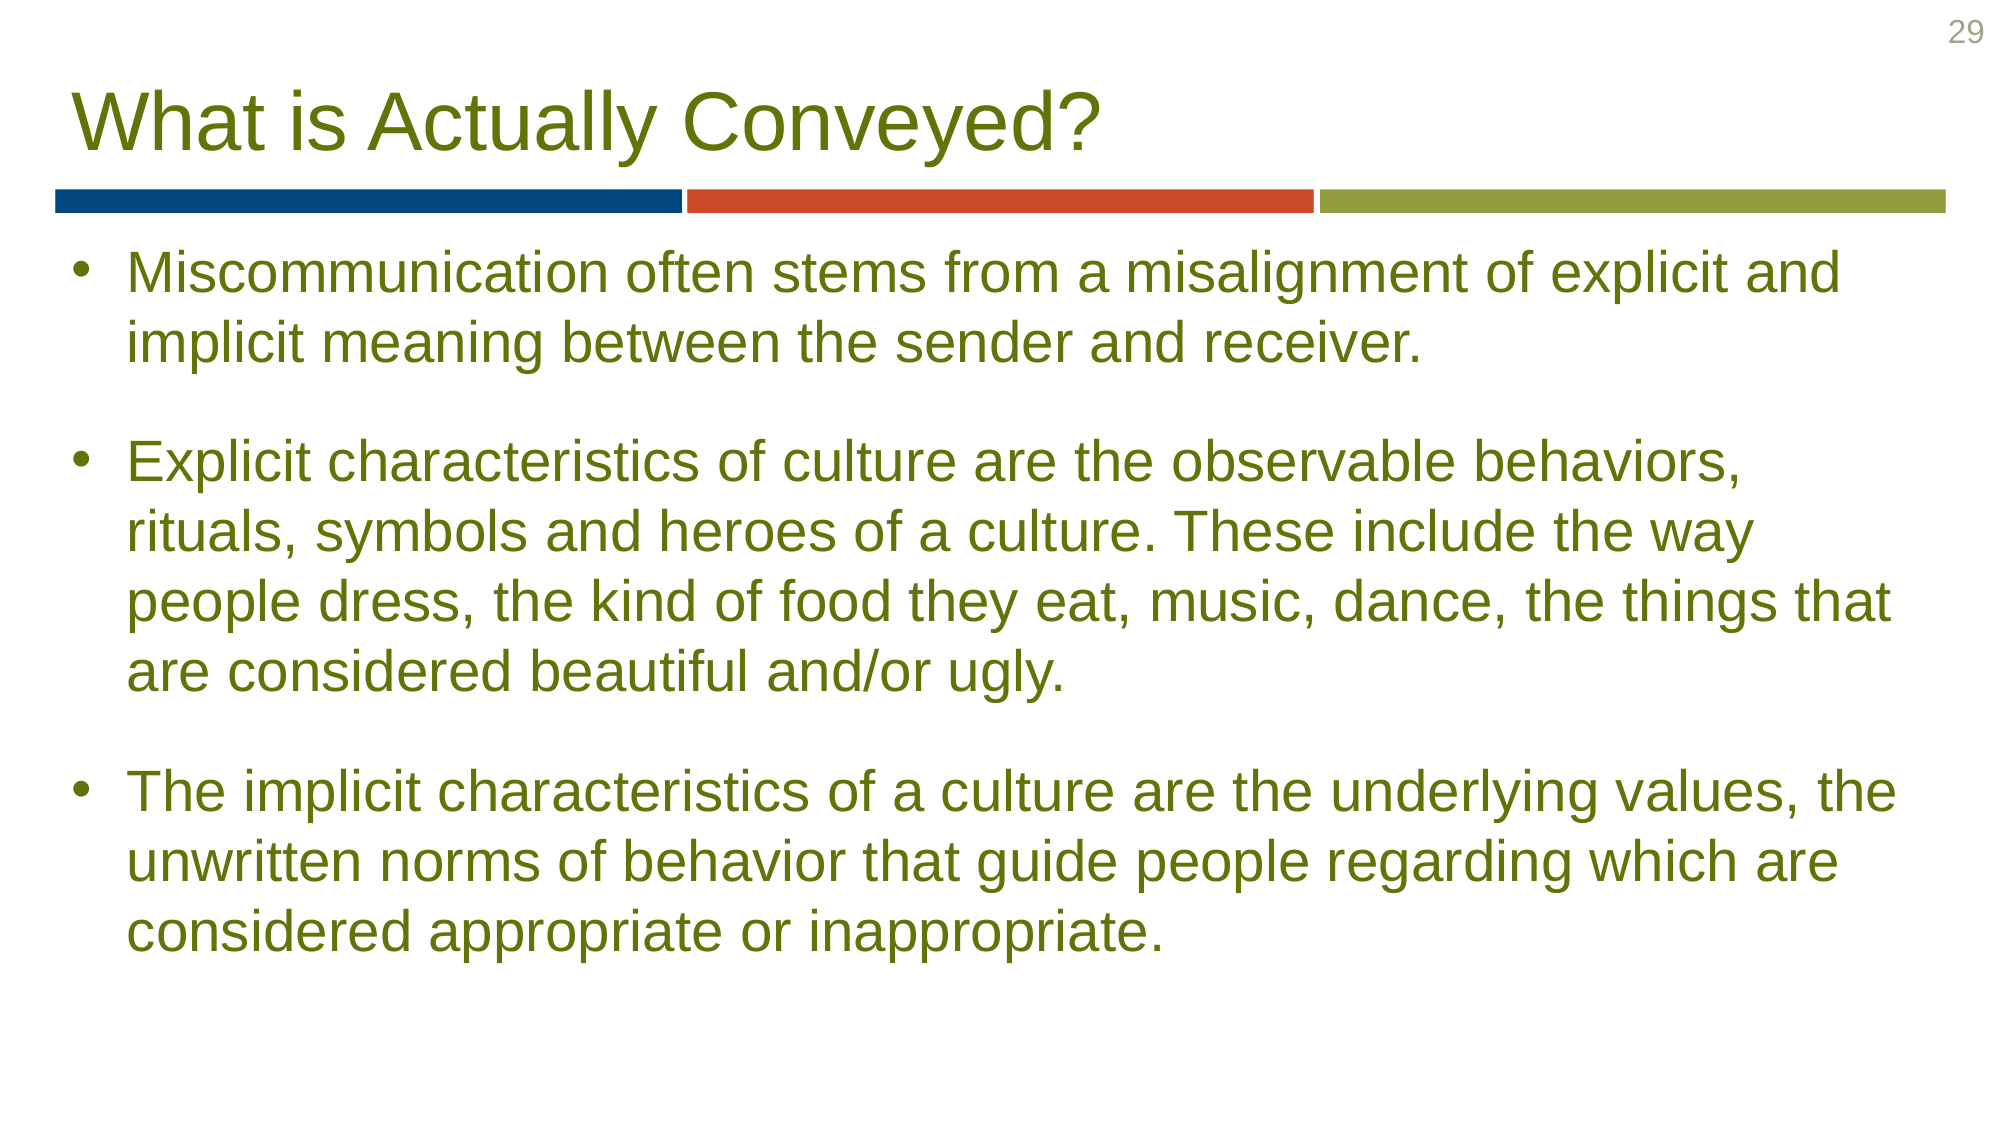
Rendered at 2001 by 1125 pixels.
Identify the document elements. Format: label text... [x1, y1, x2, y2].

slide_number 29 [1550, 0, 2000, 60]
list Miscommunication often stems from a misalignment of explicit and implicit meaning between the sender and receiver. Explicit characteristics of culture are the observable behaviors, rituals, symbols and heroes of a culture. These include the way people dress, the kind of food they eat, music, dance, the things that are considered beautiful and/or ugly. The implicit characteristics of a culture are the underlying values, the unwritten norms of behavior that guide people regarding which are considered appropriate or inappropriate. [55, 226, 1946, 995]
title What is Actually Conveyed? [55, 46, 1946, 201]
picture [55, 201, 1946, 213]
